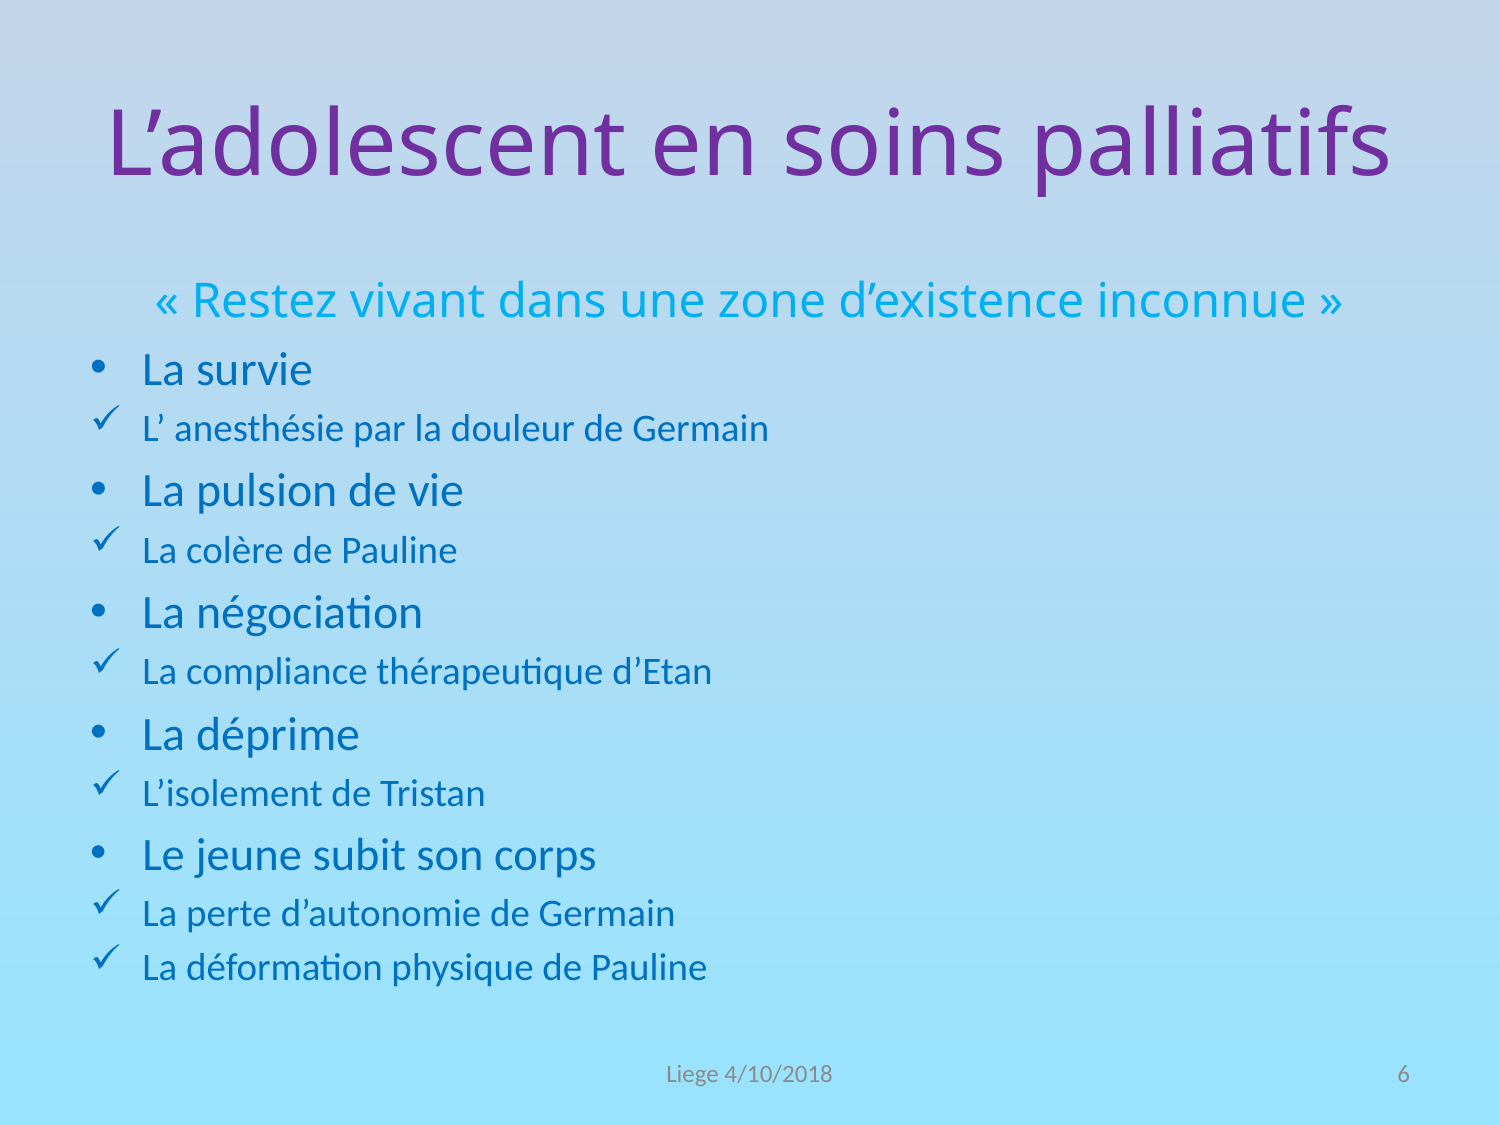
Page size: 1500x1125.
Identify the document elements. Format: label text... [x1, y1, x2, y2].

list « Restez vivant dans une zone d’existence inconnue » La survie L’ anesthésie par la douleur de Germain La pulsion de vie La colère de Pauline La négociation La compliance thérapeutique d’Etan La déprime L’isolement de Tristan Le jeune subit son corps La perte d’autonomie de Germain La déformation physique de Pauline [75, 262, 1425, 1005]
slide_number 6 [1074, 1042, 1425, 1103]
title L’adolescent en soins palliatifs [75, 45, 1425, 233]
footer Liege 4/10/2018 [512, 1042, 988, 1103]
